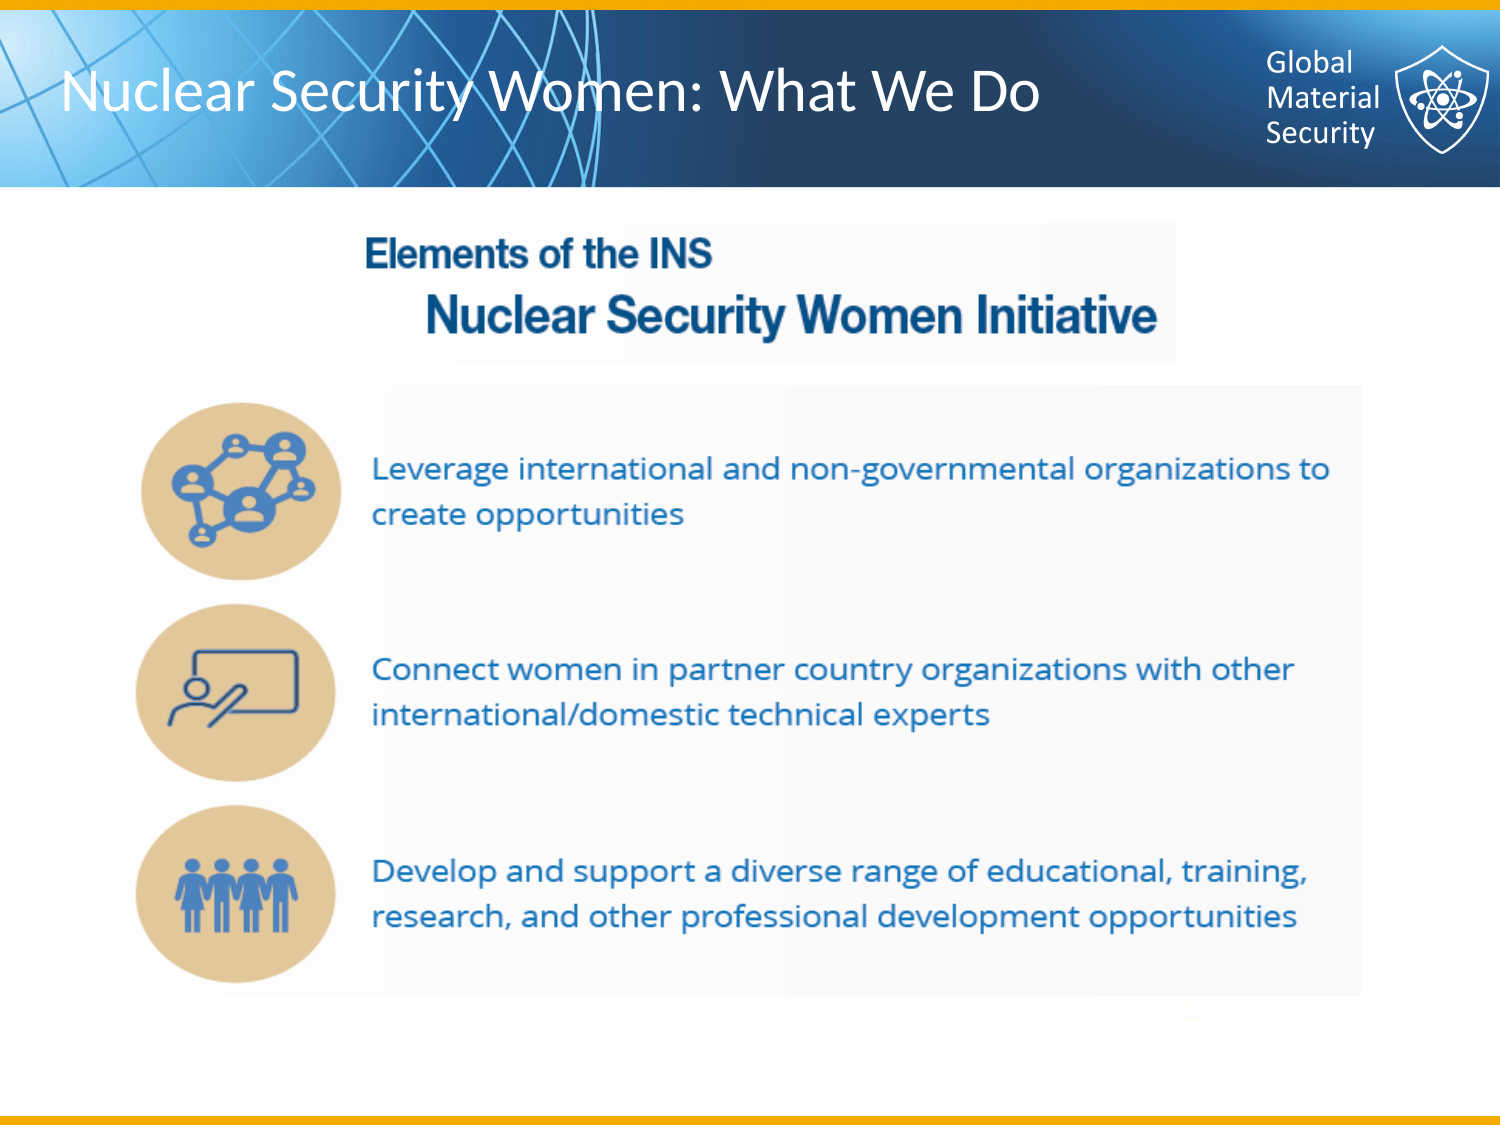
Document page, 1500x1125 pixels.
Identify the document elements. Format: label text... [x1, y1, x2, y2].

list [124, 385, 1361, 996]
picture [0, 0, 1500, 1125]
title Nuclear Security Women: What We Do [45, 41, 1281, 180]
